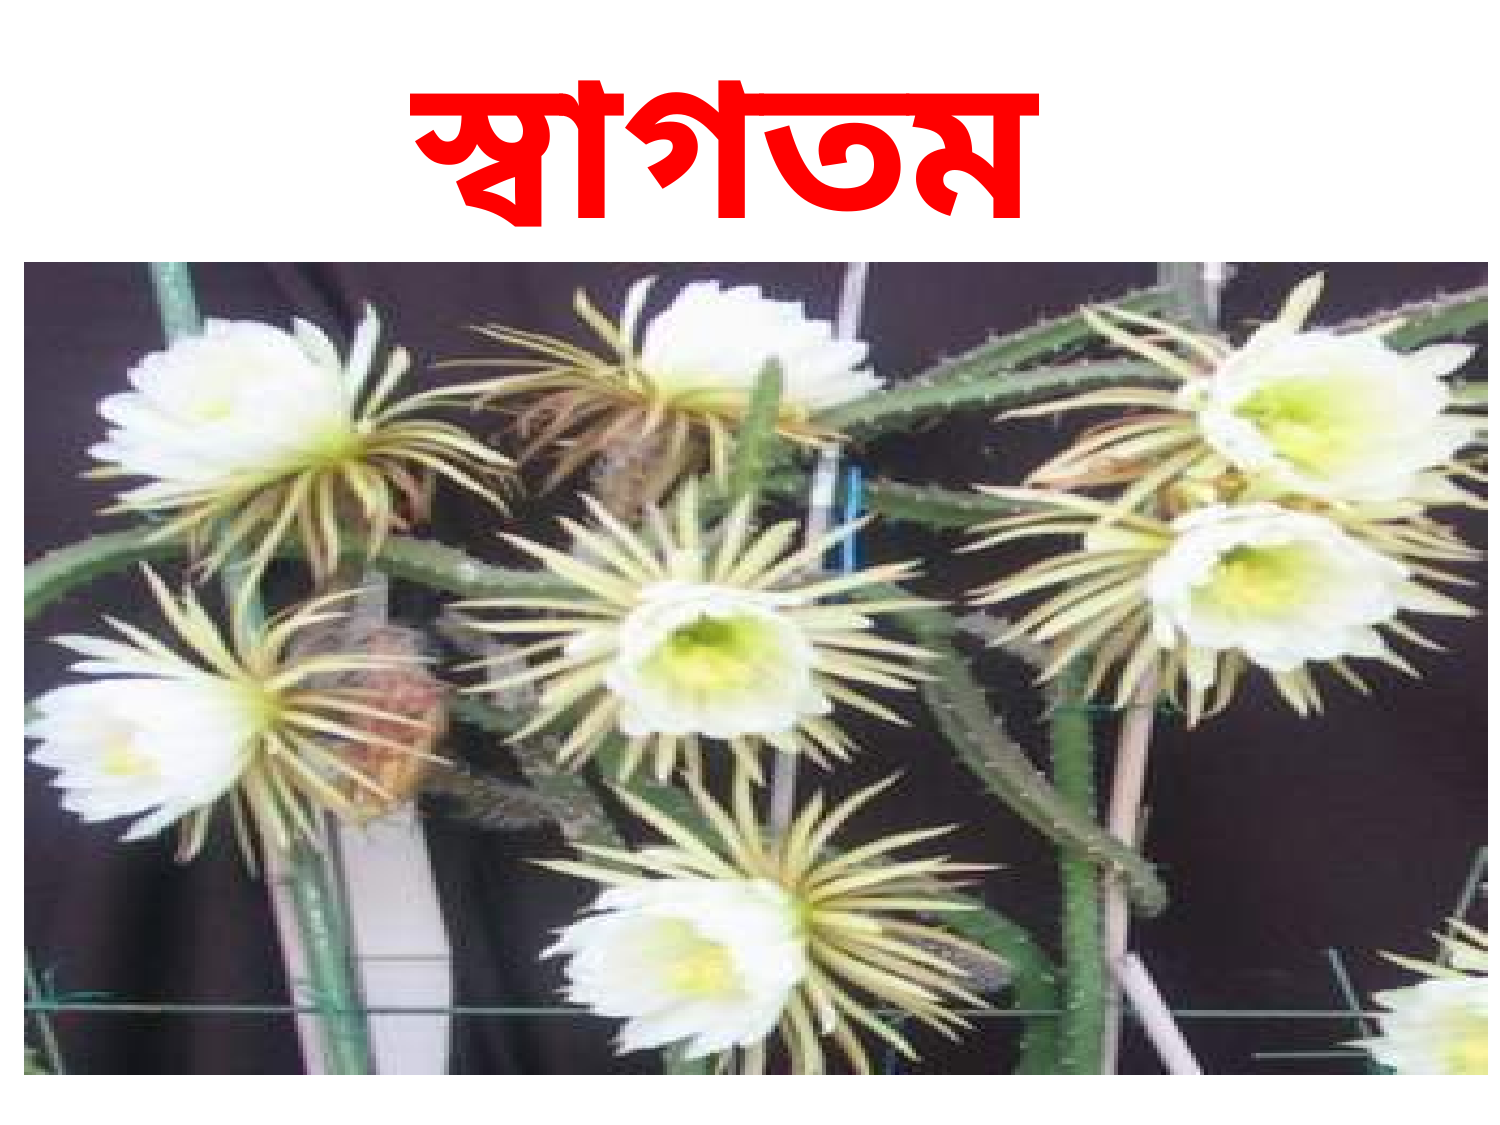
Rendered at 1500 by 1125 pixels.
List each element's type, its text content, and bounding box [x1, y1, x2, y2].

text_box স্বাগতম [225, 11, 1225, 260]
picture [24, 262, 1488, 1076]
